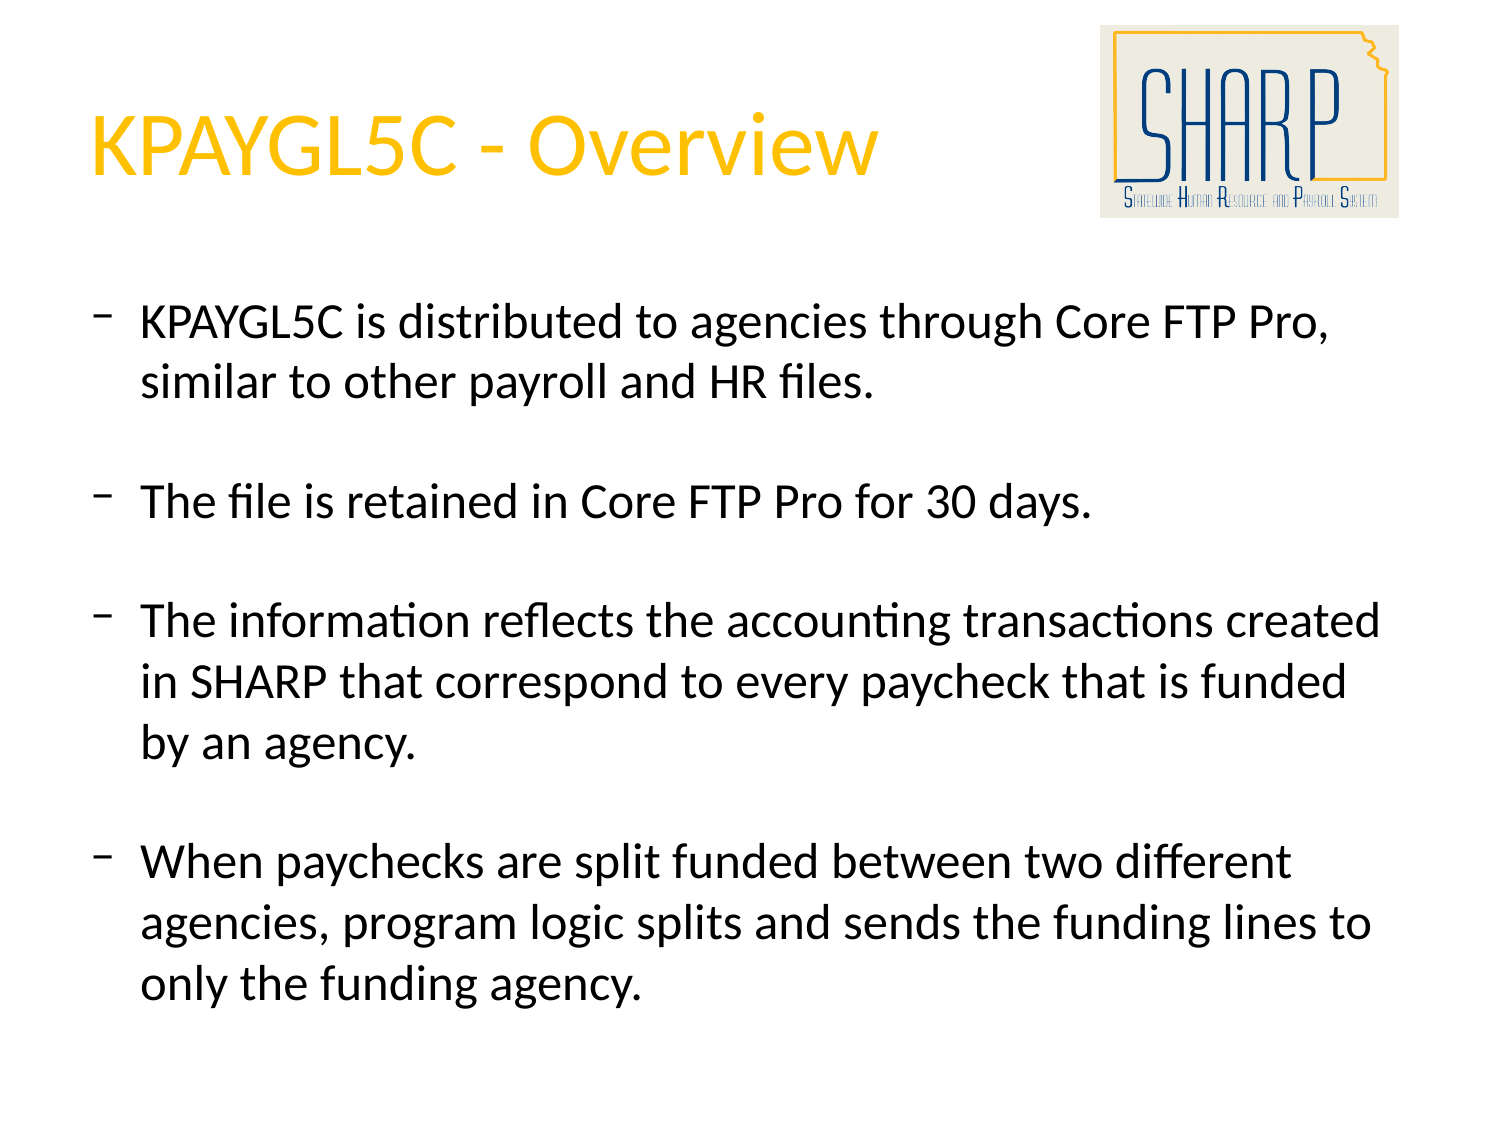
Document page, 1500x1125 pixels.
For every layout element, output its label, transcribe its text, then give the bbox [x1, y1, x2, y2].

picture [1099, 24, 1399, 219]
title KPAYGL5C - Overview [75, 45, 1425, 233]
list KPAYGL5C is distributed to agencies through Core FTP Pro, similar to other payroll and HR files. The file is retained in Core FTP Pro for 30 days. The information reflects the accounting transactions created in SHARP that correspond to every paycheck that is funded by an agency. When paychecks are split funded between two different agencies, program logic splits and sends the funding lines to only the funding agency. [75, 237, 1425, 1038]
